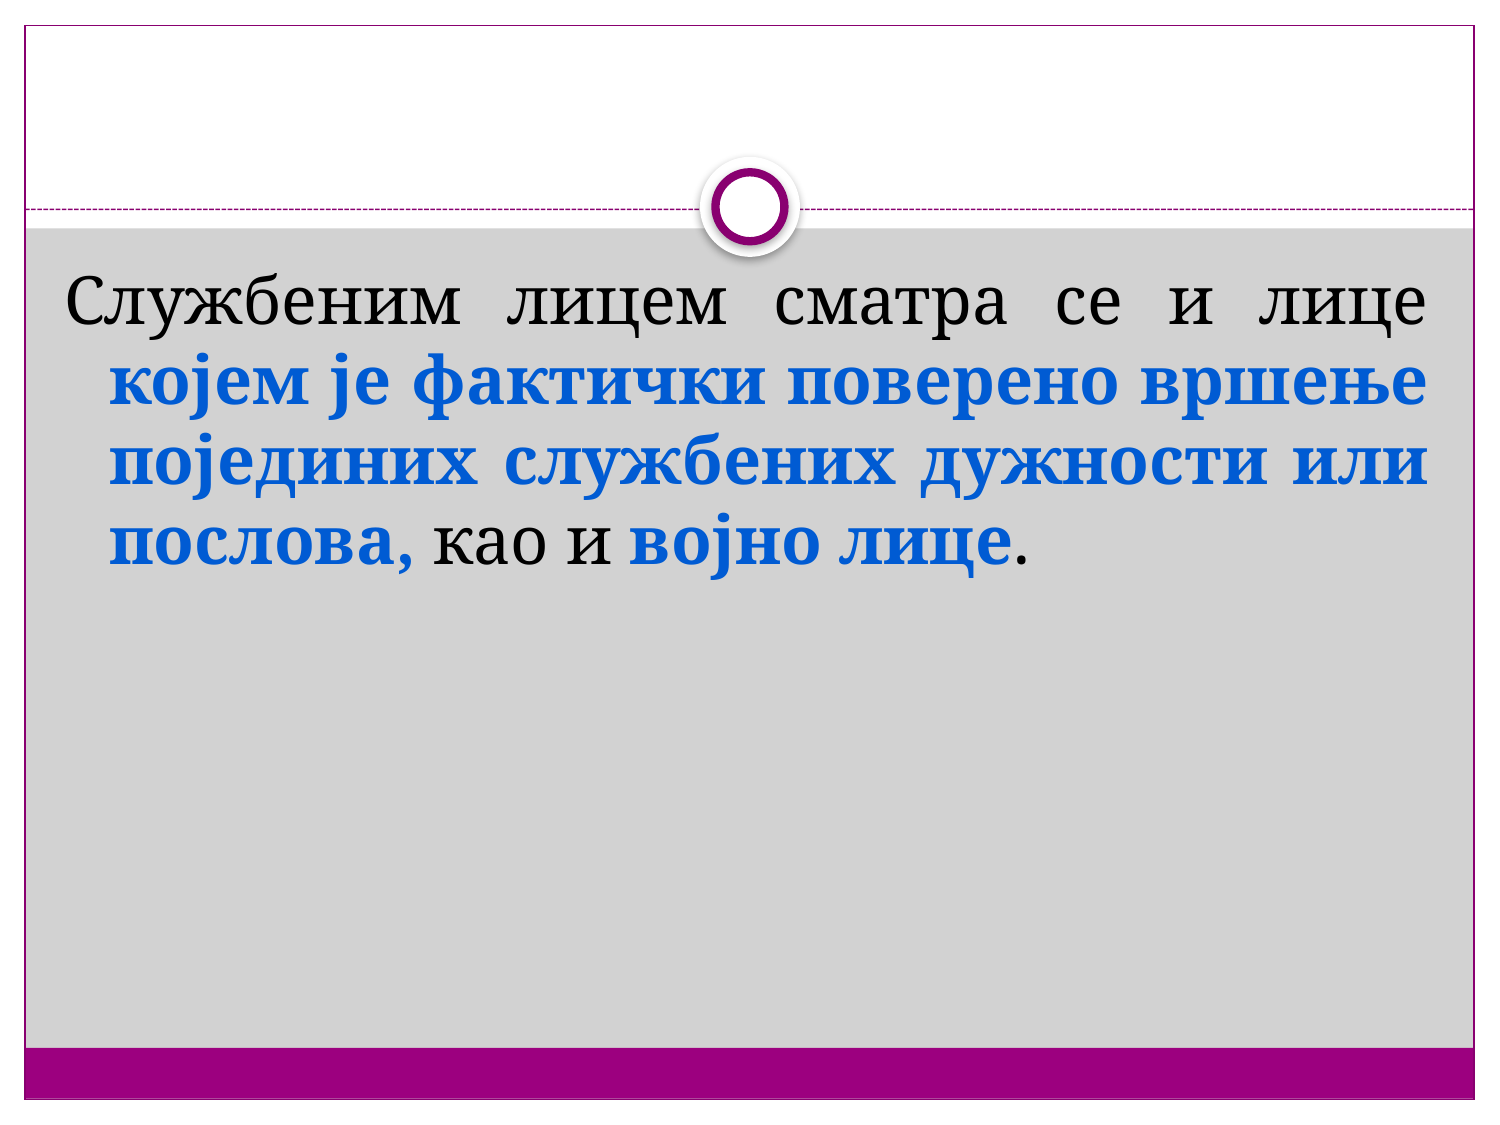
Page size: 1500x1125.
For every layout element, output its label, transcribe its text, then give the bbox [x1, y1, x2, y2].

list Службеним лицем сматра се и лице којем је фактички поверено вршење појединих службених дужности или послова, као и војно лице. [49, 250, 1445, 1001]
